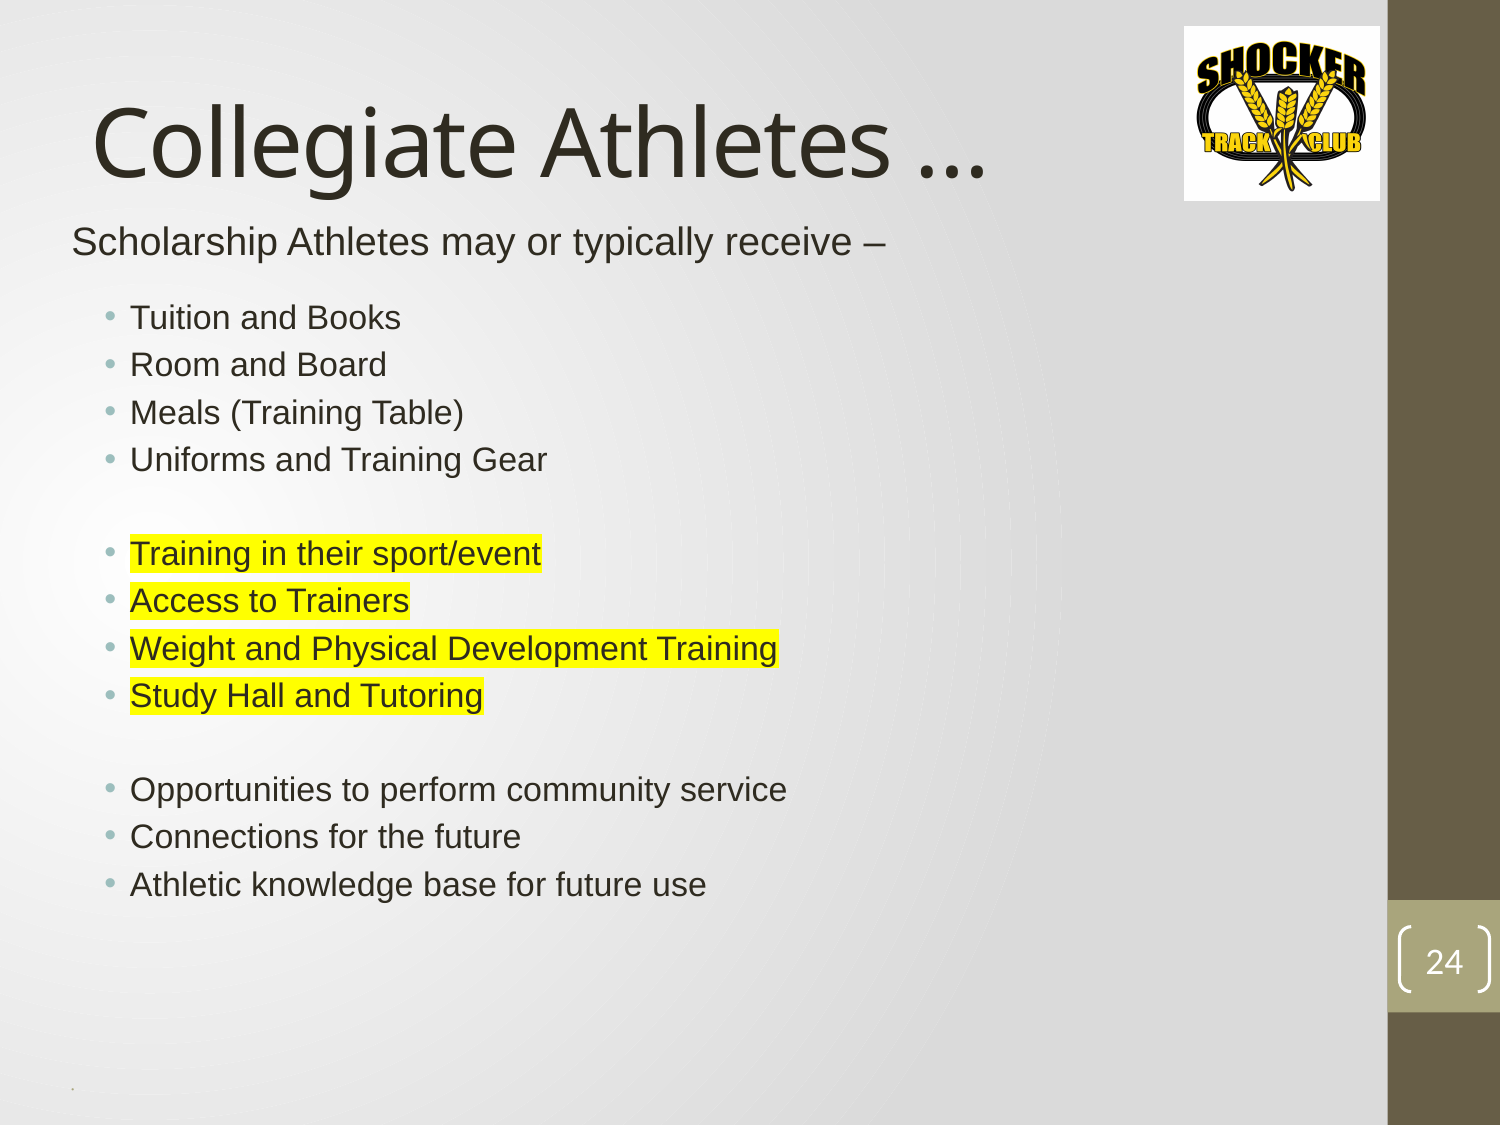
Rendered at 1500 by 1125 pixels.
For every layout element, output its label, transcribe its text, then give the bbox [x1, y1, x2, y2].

title Collegiate Athletes … [75, 45, 1190, 208]
list Scholarship Athletes may or typically receive – Tuition and Books Room and Board Meals (Training Table) Uniforms and Training Gear Training in their sport/event Access to Trainers Weight and Physical Development Training Study Hall and Tutoring Opportunities to perform community service Connections for the future Athletic knowledge base for future use [43, 208, 1357, 1125]
picture [1184, 25, 1380, 202]
slide_number 24 [1397, 925, 1492, 994]
